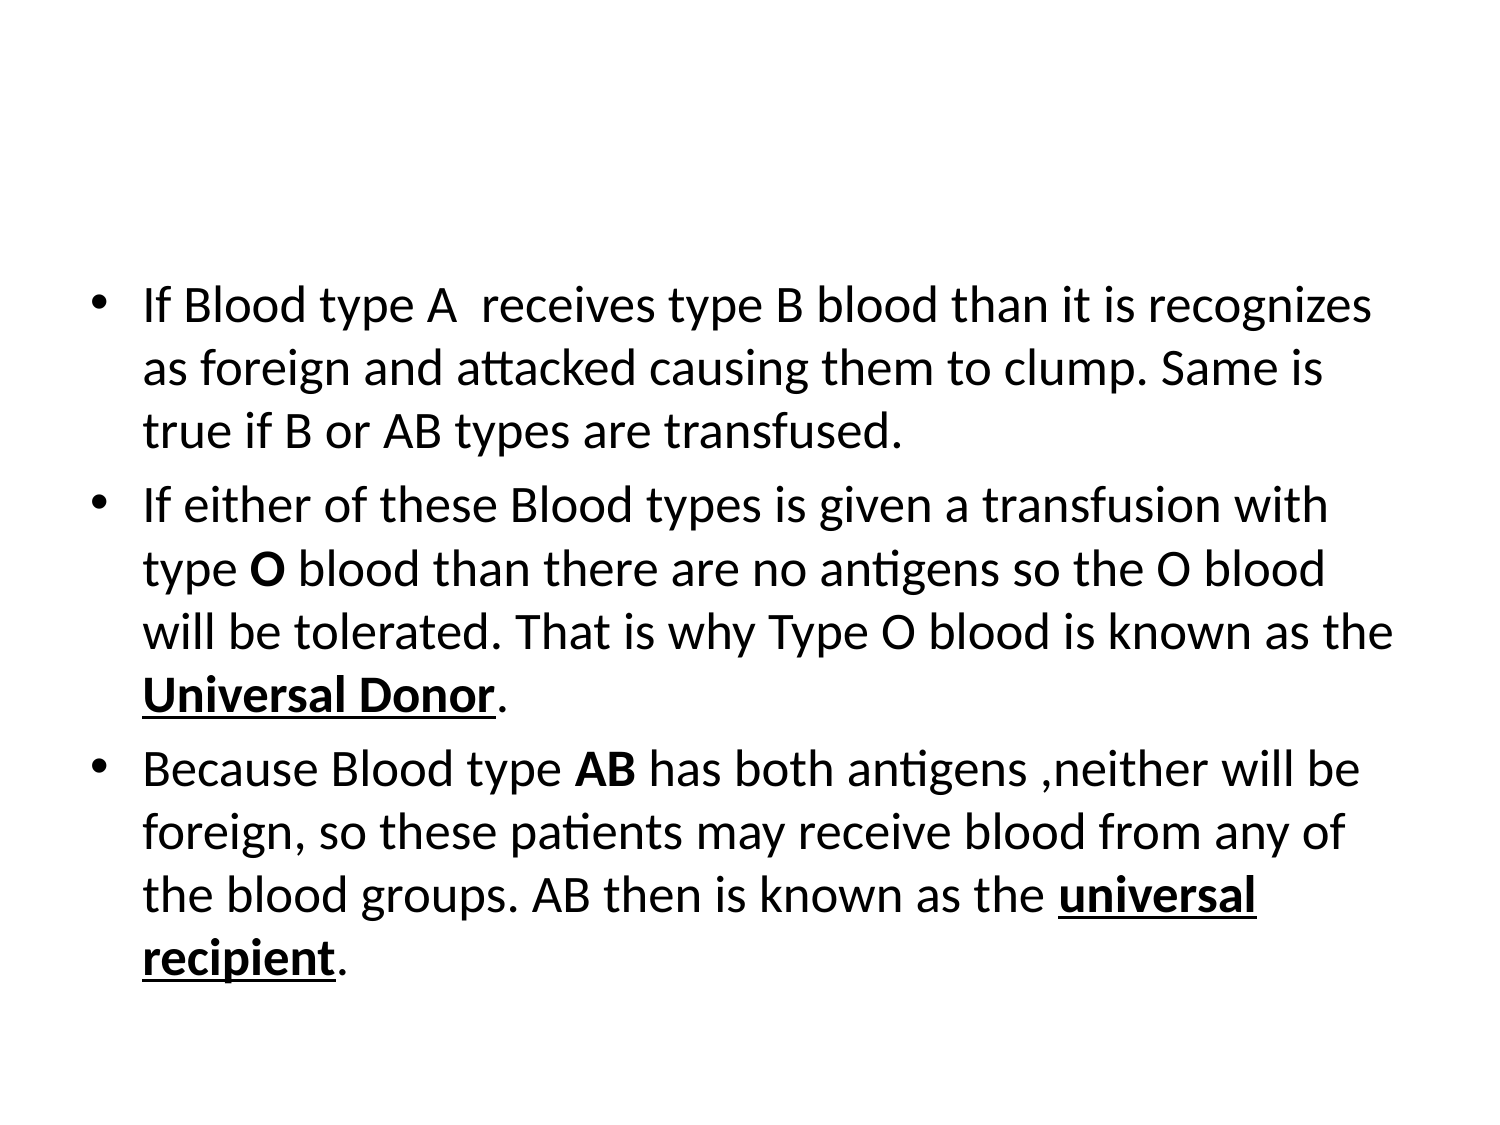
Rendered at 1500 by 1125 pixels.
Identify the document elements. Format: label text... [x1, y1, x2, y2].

list If Blood type A receives type B blood than it is recognizes as foreign and attacked causing them to clump. Same is true if B or AB types are transfused. If either of these Blood types is given a transfusion with type O blood than there are no antigens so the O blood will be tolerated. That is why Type O blood is known as the Universal Donor. Because Blood type AB has both antigens ,neither will be foreign, so these patients may receive blood from any of the blood groups. AB then is known as the universal recipient. [75, 262, 1425, 1005]
